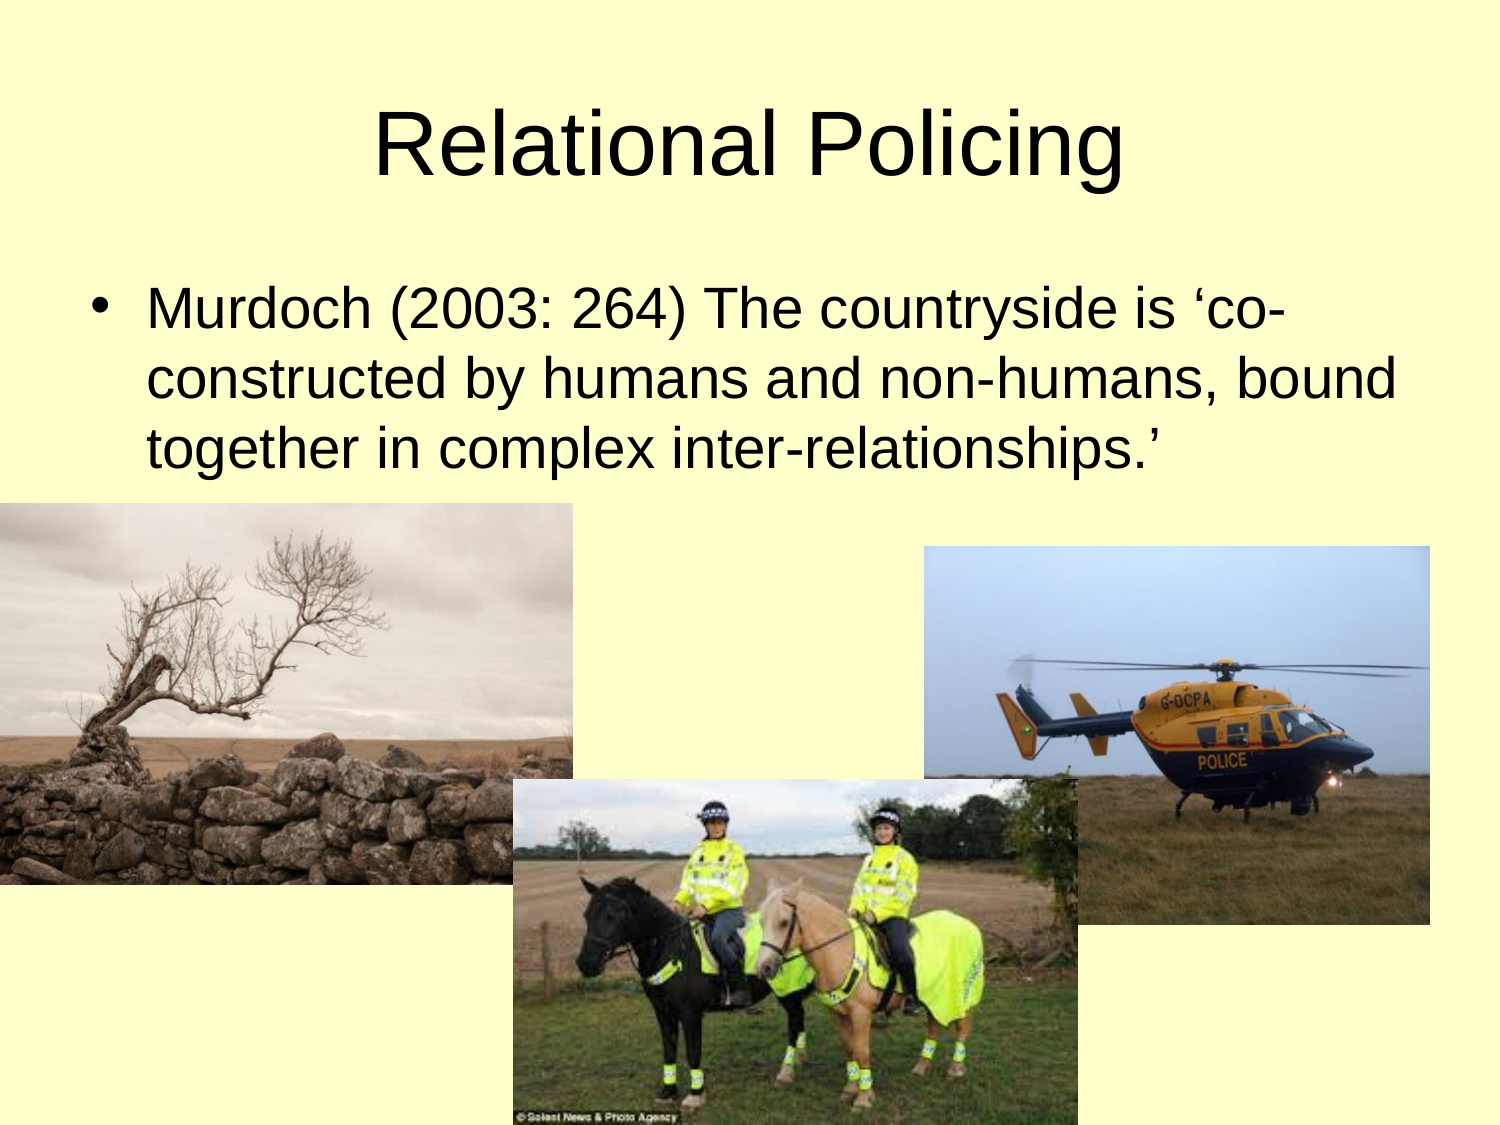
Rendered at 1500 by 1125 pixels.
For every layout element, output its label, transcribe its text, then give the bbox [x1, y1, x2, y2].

title Relational Policing [75, 45, 1425, 233]
list Murdoch (2003: 264) The countryside is ‘co-constructed by humans and non-humans, bound together in complex inter-relationships.’ [75, 262, 1500, 587]
picture [0, 503, 1079, 1125]
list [923, 546, 1430, 925]
